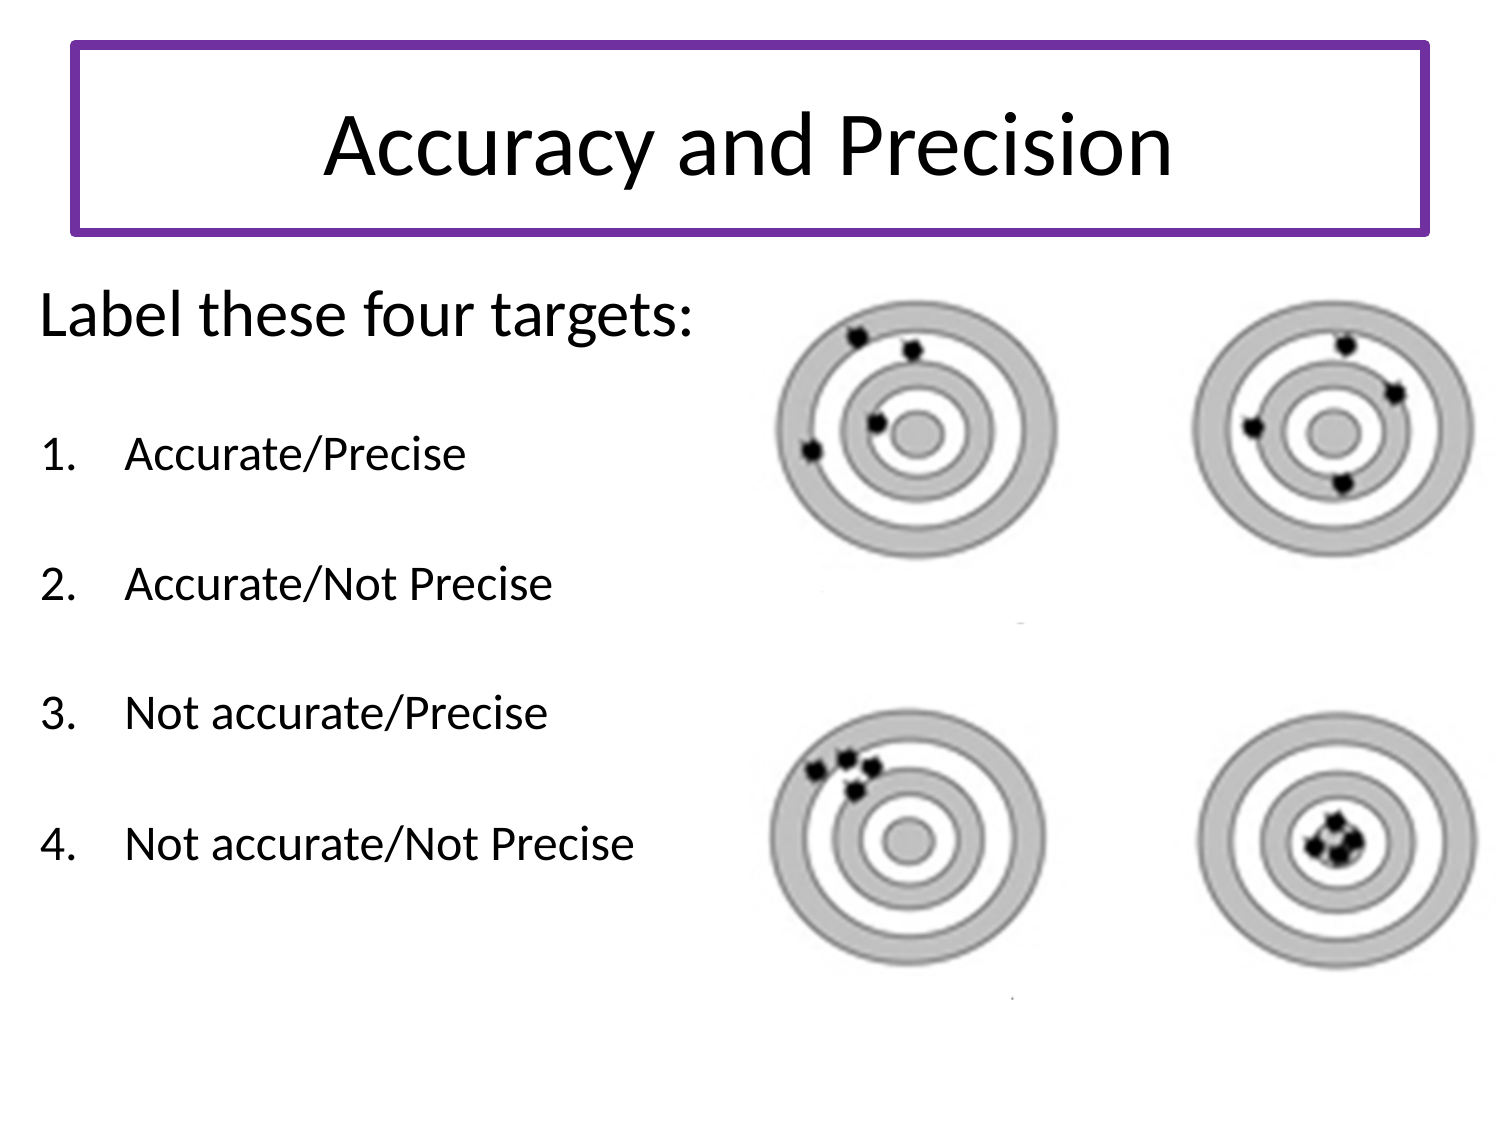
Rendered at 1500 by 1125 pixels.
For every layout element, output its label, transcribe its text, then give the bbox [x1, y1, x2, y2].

title Accuracy and Precision [75, 45, 1425, 233]
picture [741, 284, 1500, 1005]
list Label these four targets: Accurate/Precise Accurate/Not Precise Not accurate/Precise Not accurate/Not Precise [24, 262, 743, 1005]
